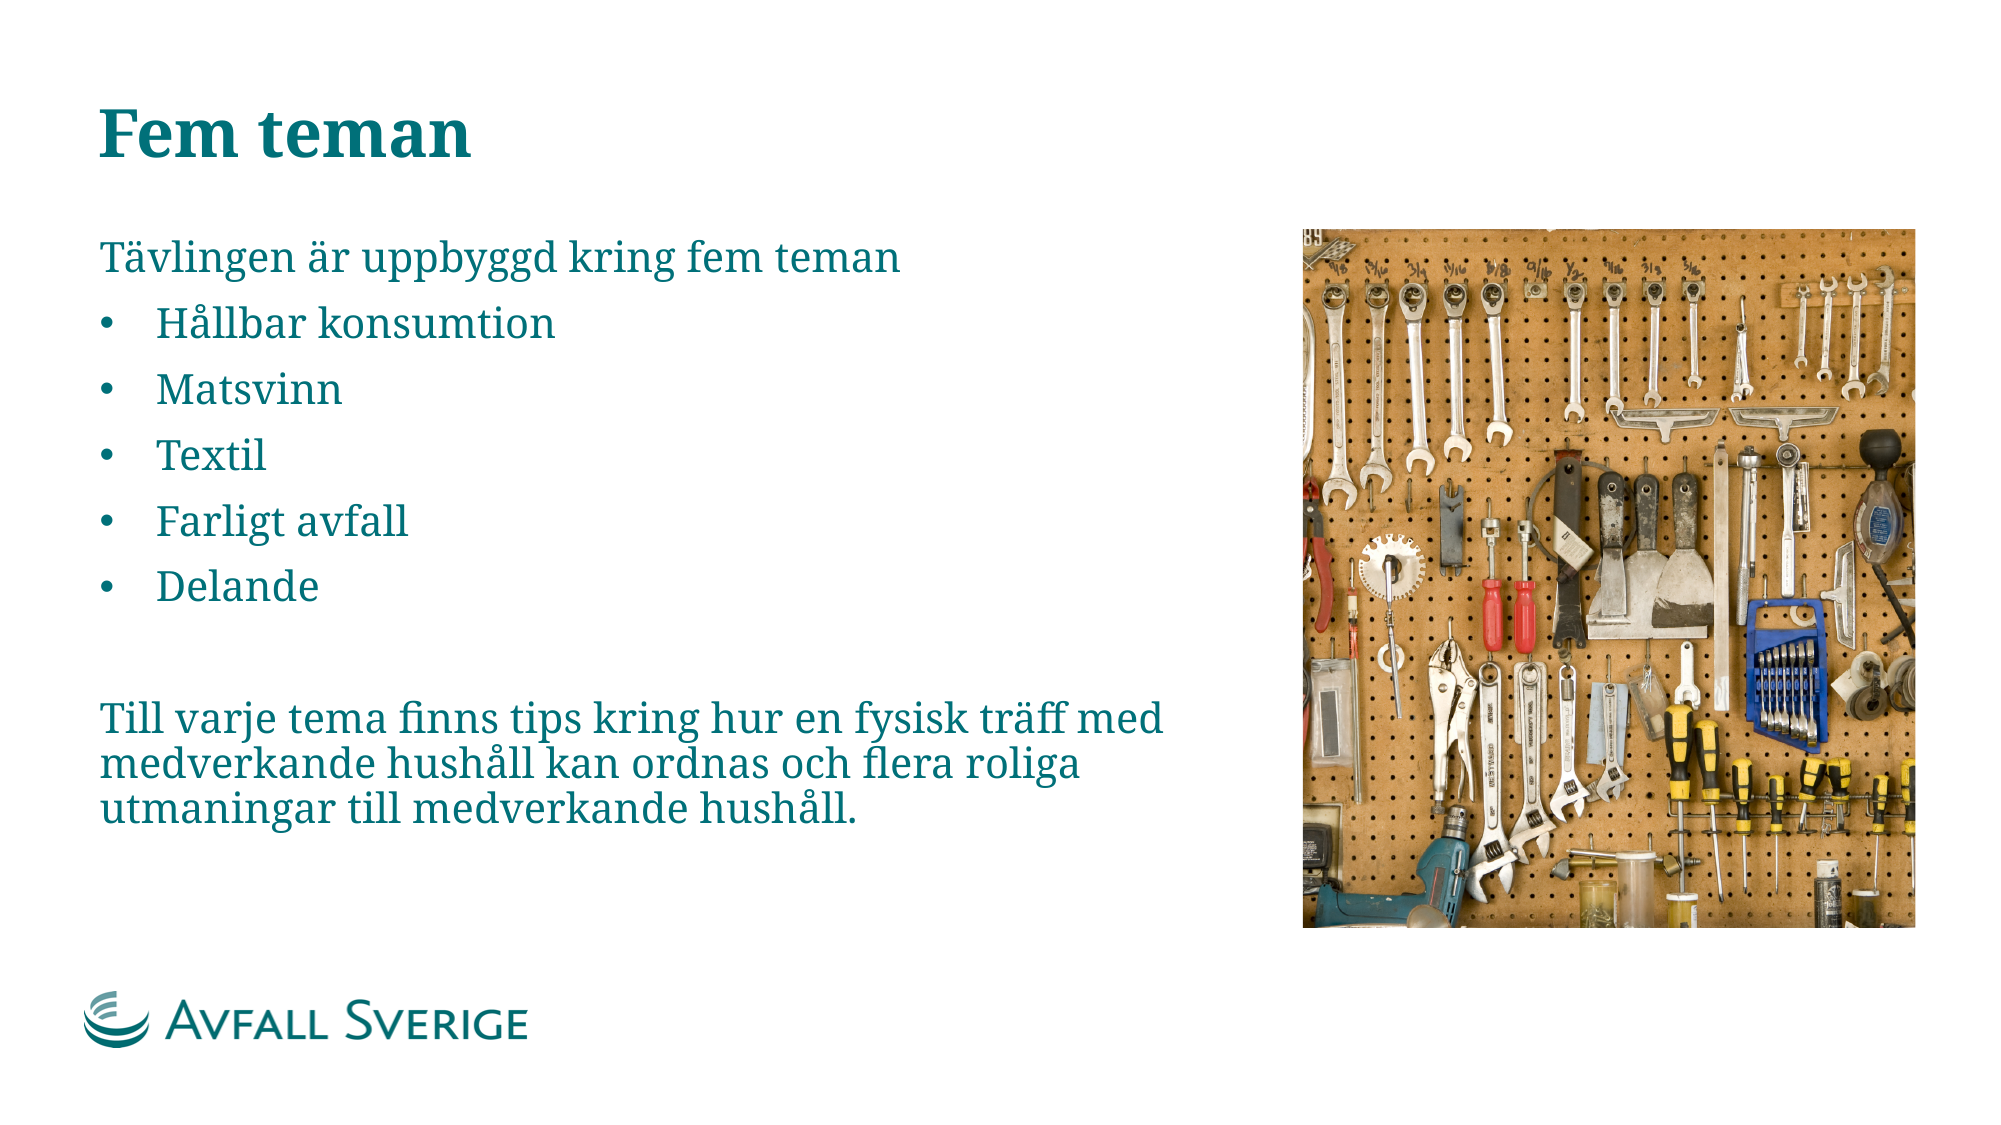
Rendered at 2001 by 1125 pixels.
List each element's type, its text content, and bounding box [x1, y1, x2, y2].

title Fem teman [83, 84, 1235, 189]
list Tävlingen är uppbyggd kring fem teman Hållbar konsumtion Matsvinn Textil Farligt avfall Delande Till varje tema finns tips kring hur en fysisk träff med medverkande hushåll kan ordnas och flera roliga utmaningar till medverkande hushåll. [84, 229, 1235, 928]
picture [1302, 229, 1916, 928]
picture [84, 991, 528, 1048]
